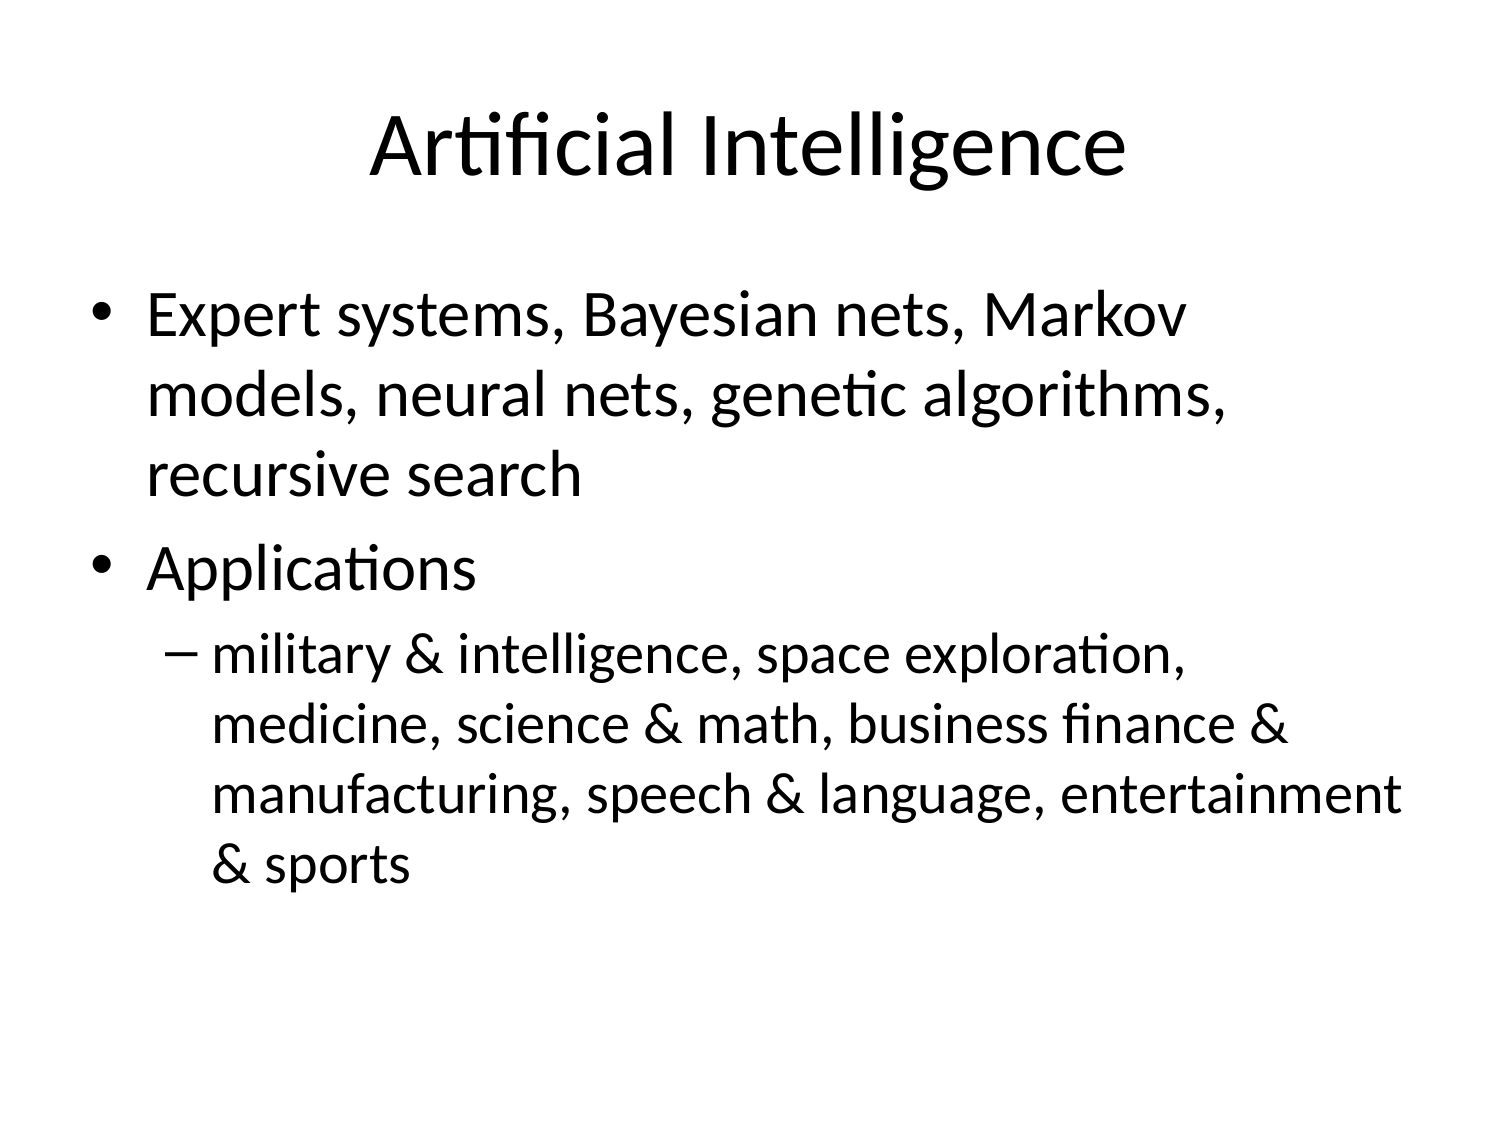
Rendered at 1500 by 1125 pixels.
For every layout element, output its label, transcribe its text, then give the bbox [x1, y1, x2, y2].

list Expert systems, Bayesian nets, Markov models, neural nets, genetic algorithms, recursive search Applications military & intelligence, space exploration, medicine, science & math, business finance & manufacturing, speech & language, entertainment & sports [75, 262, 1425, 1005]
title Artificial Intelligence [75, 45, 1425, 233]
